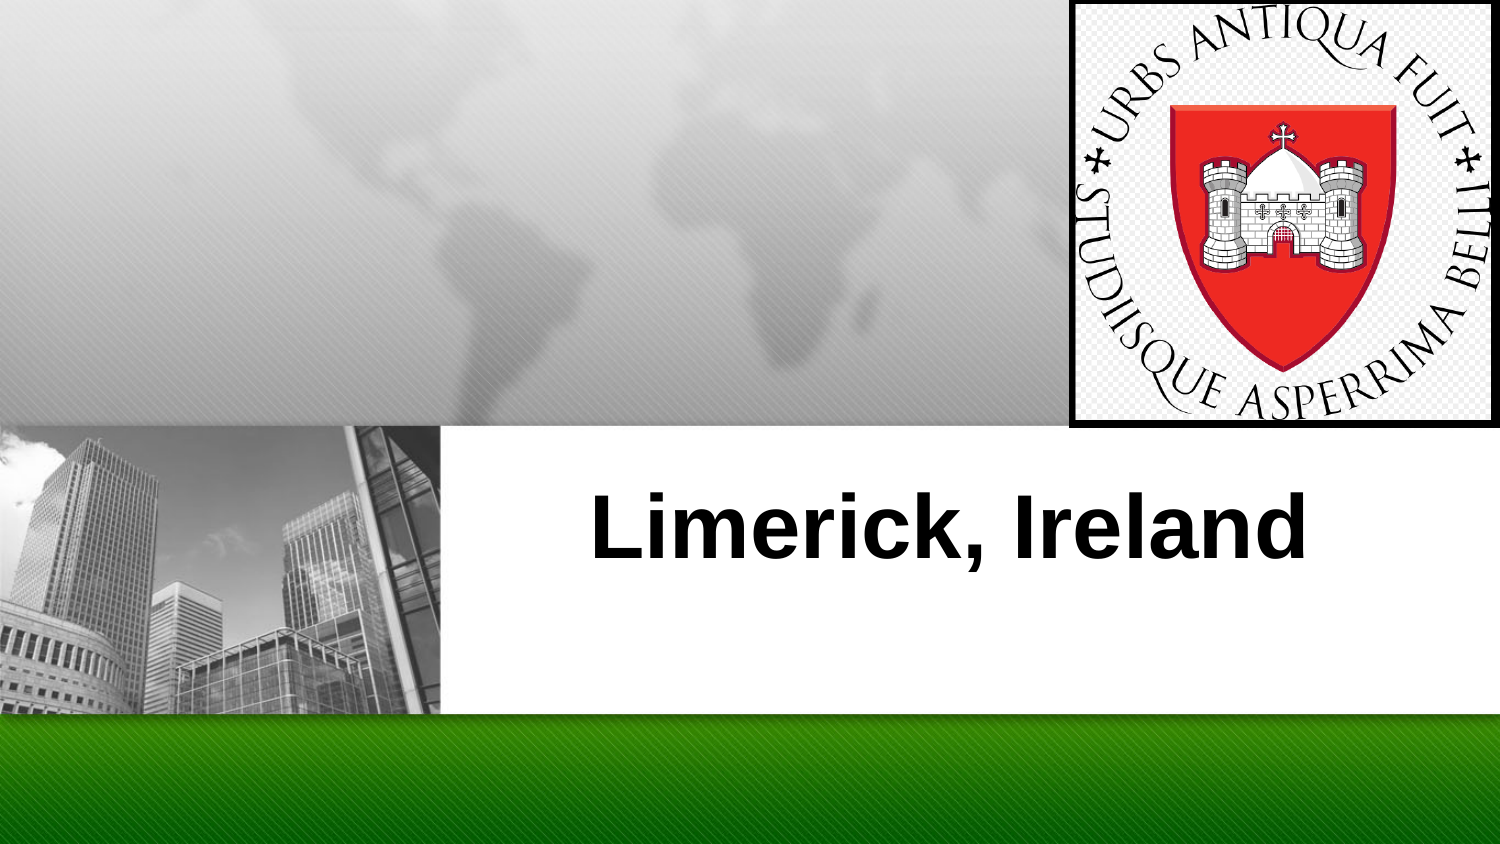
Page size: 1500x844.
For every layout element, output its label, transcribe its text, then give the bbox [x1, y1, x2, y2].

picture [0, 0, 1500, 844]
title Limerick, Ireland [462, 459, 1438, 585]
